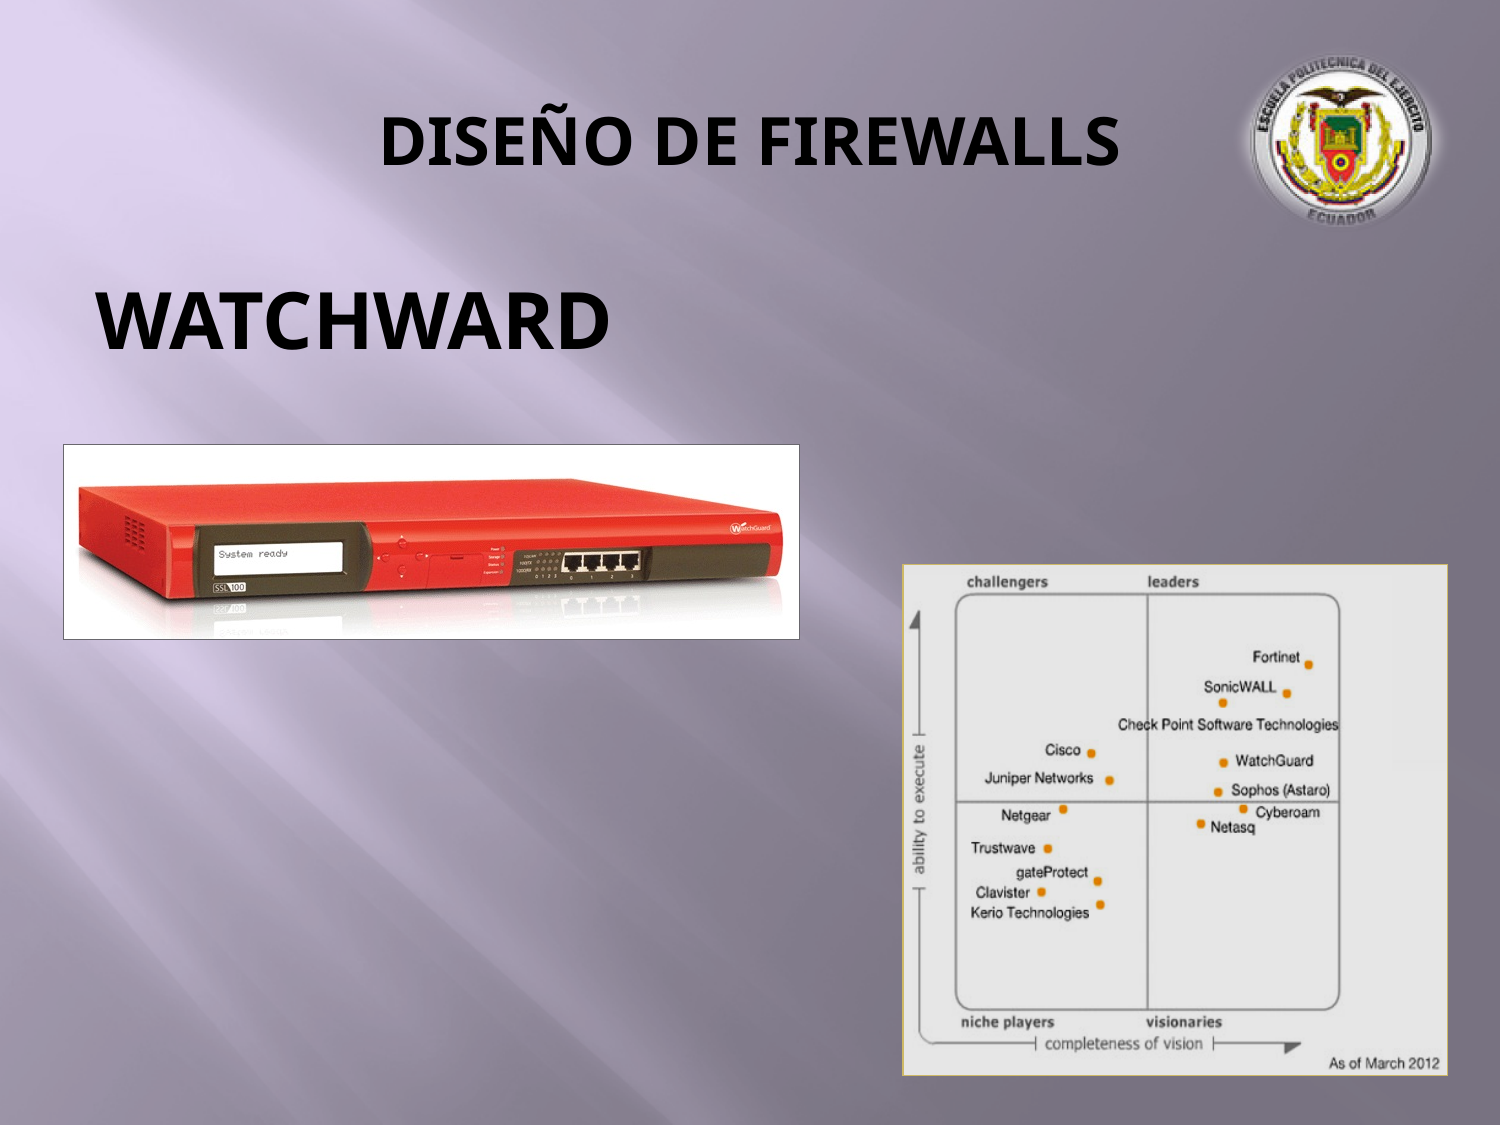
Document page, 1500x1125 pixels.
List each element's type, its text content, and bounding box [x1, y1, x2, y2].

picture [63, 444, 801, 640]
picture [1222, 42, 1464, 238]
picture [903, 565, 1448, 1076]
title DISEÑO DE FIREWALLS [75, 45, 1222, 233]
list WATCHWARD [75, 262, 1425, 646]
